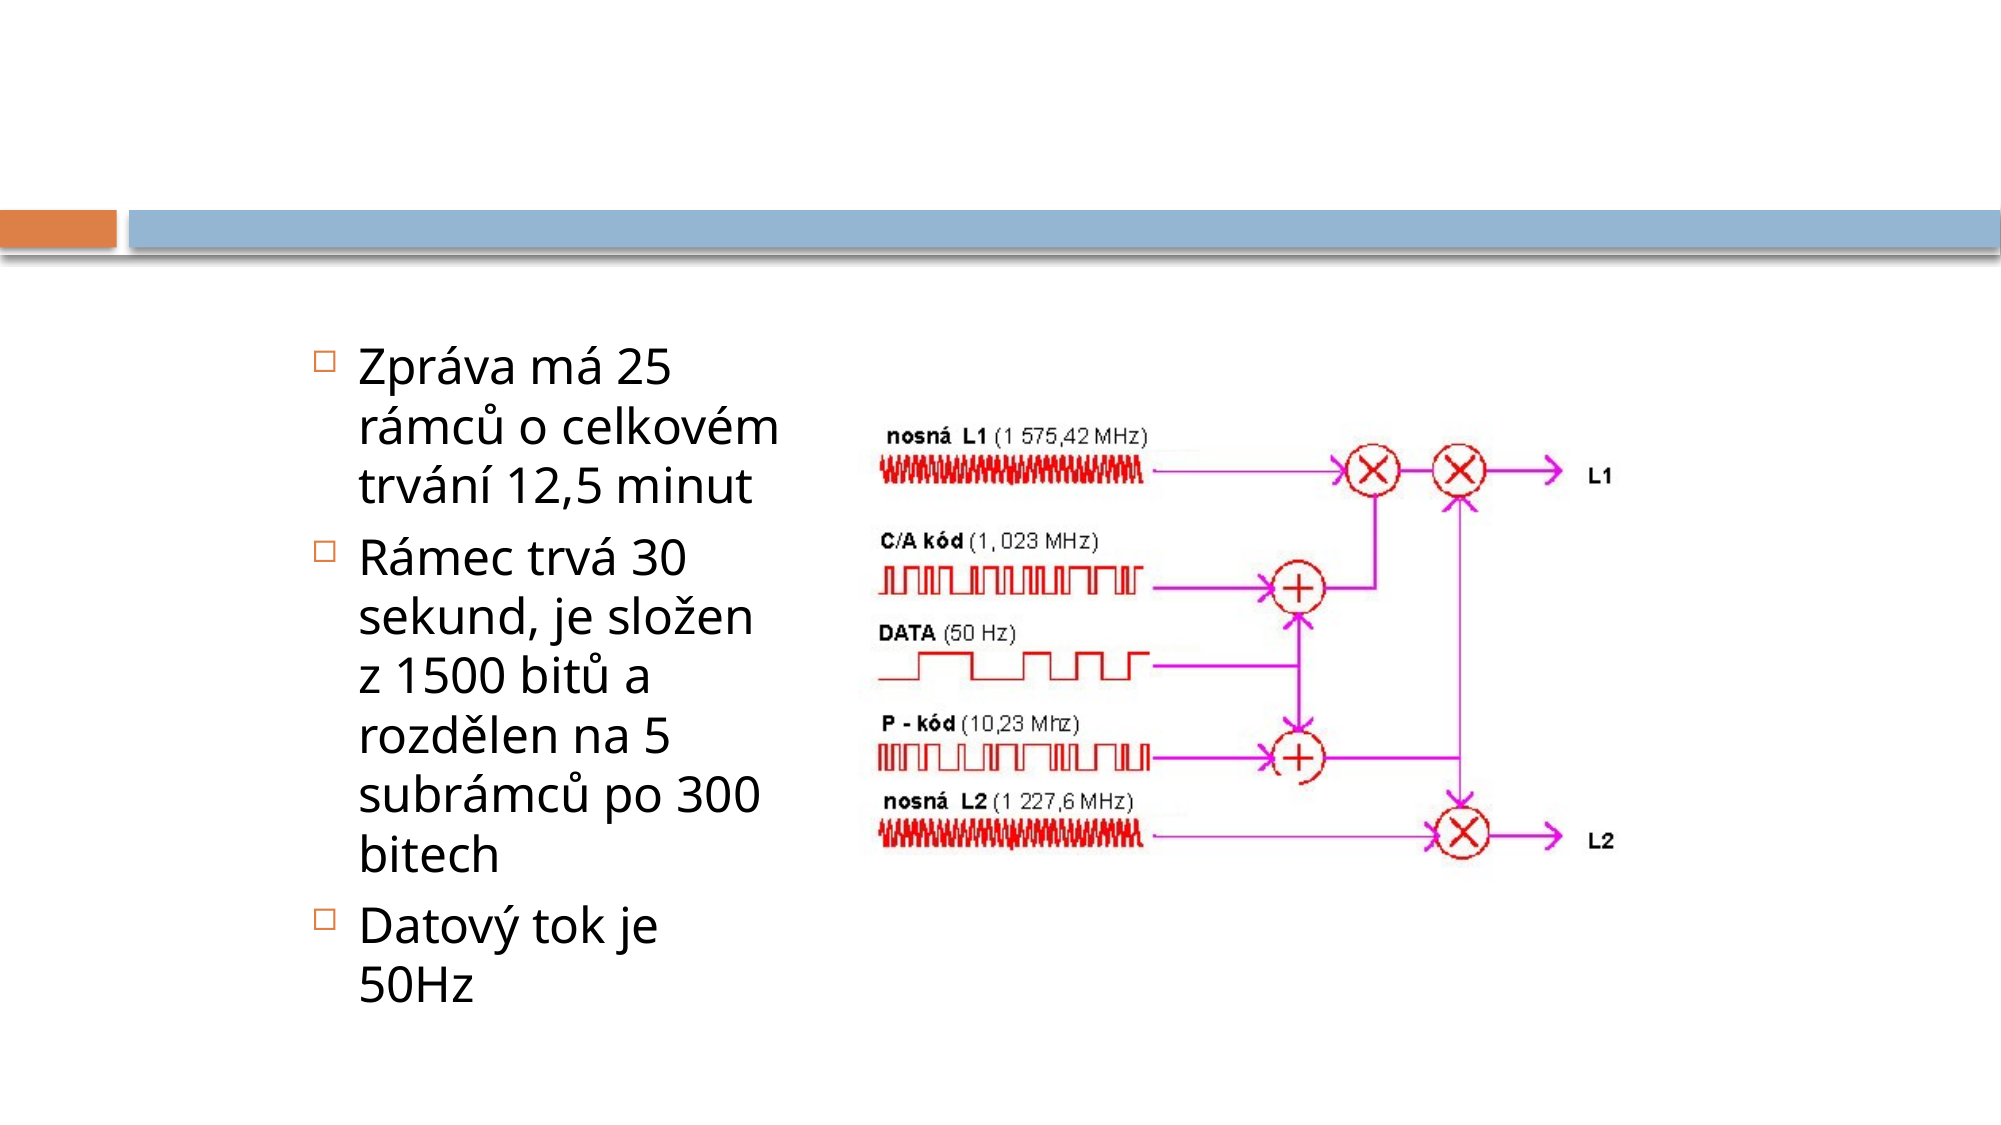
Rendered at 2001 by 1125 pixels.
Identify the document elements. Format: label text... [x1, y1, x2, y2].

list Zpráva má 25 rámců o celkovém trvání 12,5 minut Rámec trvá 30 sekund, je složen z 1500 bitů a rozdělen na 5 subrámců po 300 bitech Datový tok je 50Hz [296, 328, 801, 1066]
picture [857, 398, 1751, 915]
